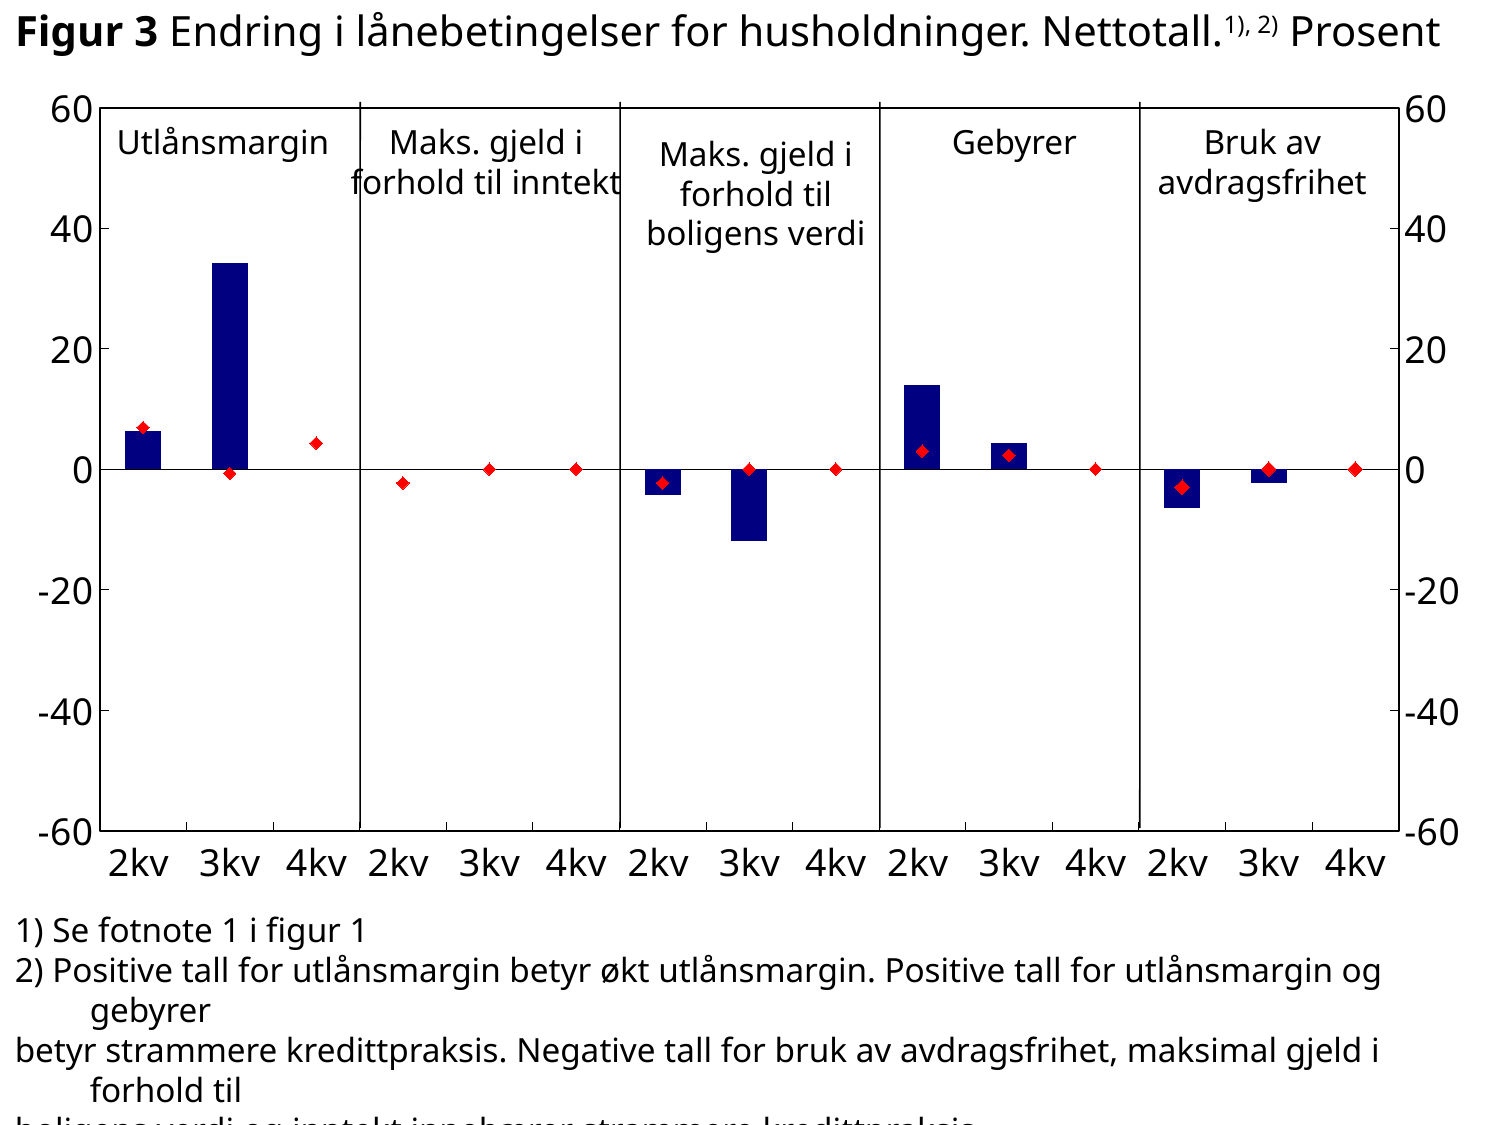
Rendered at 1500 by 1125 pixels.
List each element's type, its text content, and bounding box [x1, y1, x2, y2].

chart [0, 81, 1500, 939]
title Figur 3 Endring i lånebetingelser for husholdninger. Nettotall.1), 2) Prosent [0, 0, 1500, 59]
text_box 1) Se fotnote 1 i figur 1 2) Positive tall for utlånsmargin betyr økt utlånsmargin. Positive tall for utlånsmargin og gebyrer betyr strammere kredittpraksis. Negative tall for bruk av avdragsfrihet, maksimal gjeld i forhold til boligens verdi og inntekt innebærer strammere kredittpraksis Kilde: Norges Bank [0, 944, 1500, 1125]
